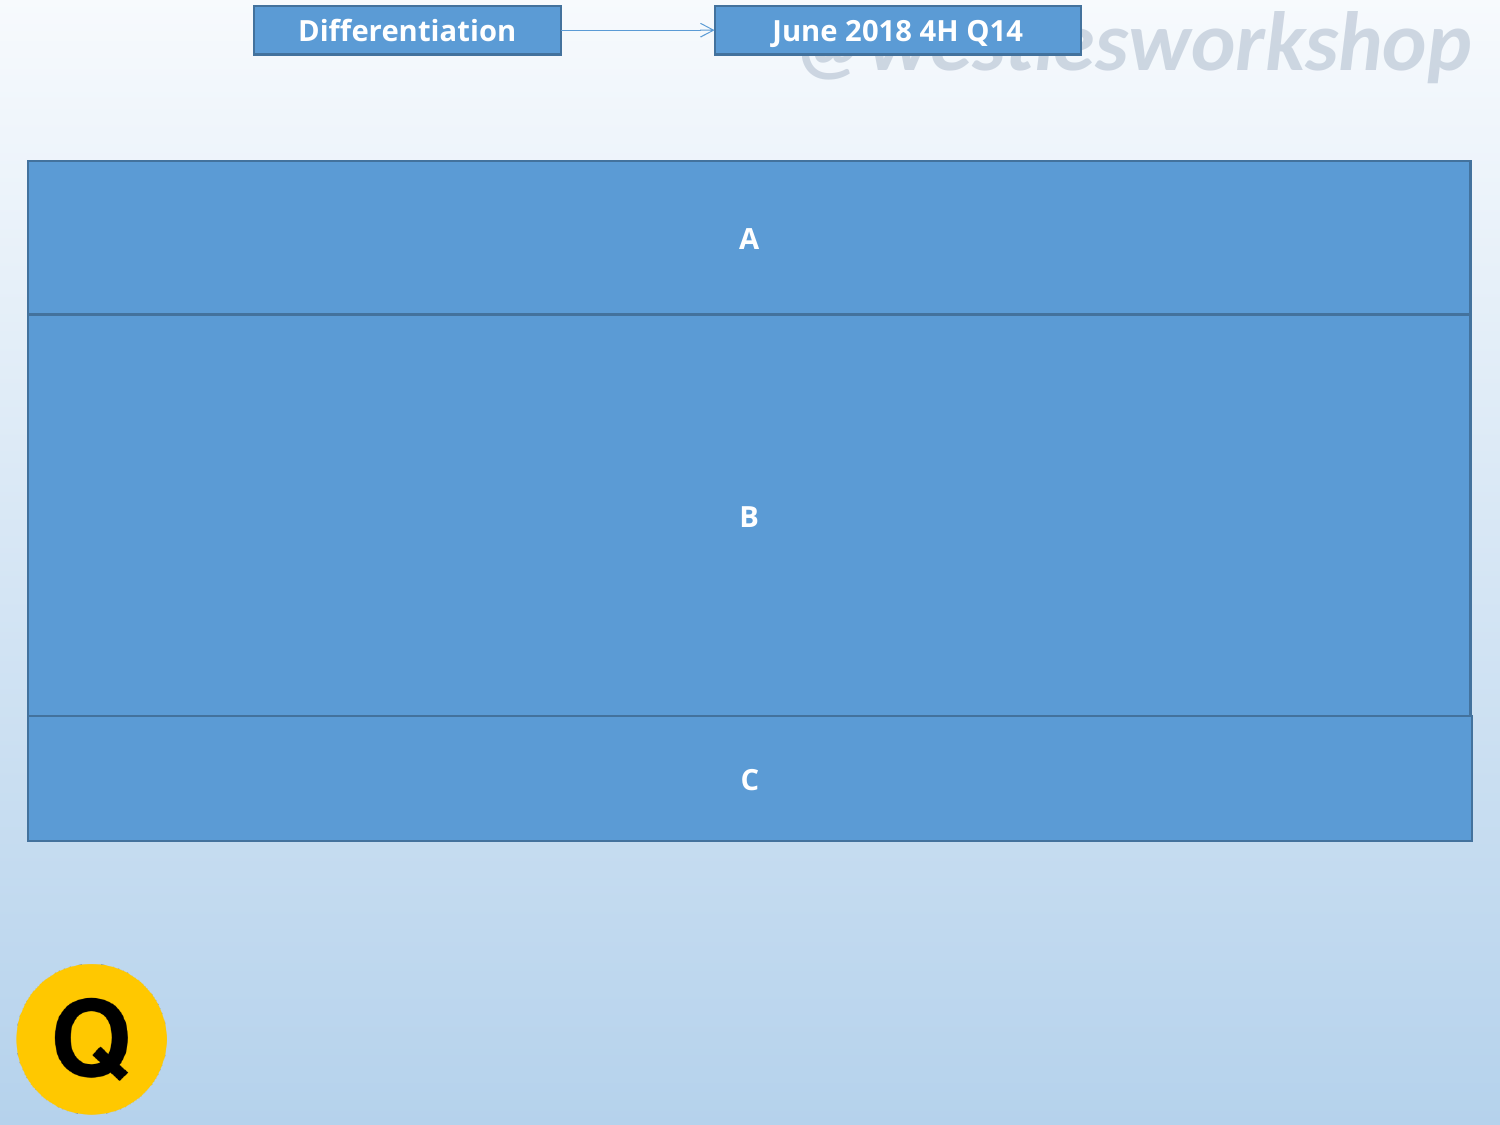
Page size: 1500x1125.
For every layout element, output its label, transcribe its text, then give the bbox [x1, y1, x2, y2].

picture [0, 940, 191, 1125]
picture [27, 160, 1472, 842]
text_box Differentiation [253, 5, 562, 56]
text_box June 2018 4H Q14 [714, 5, 1082, 56]
